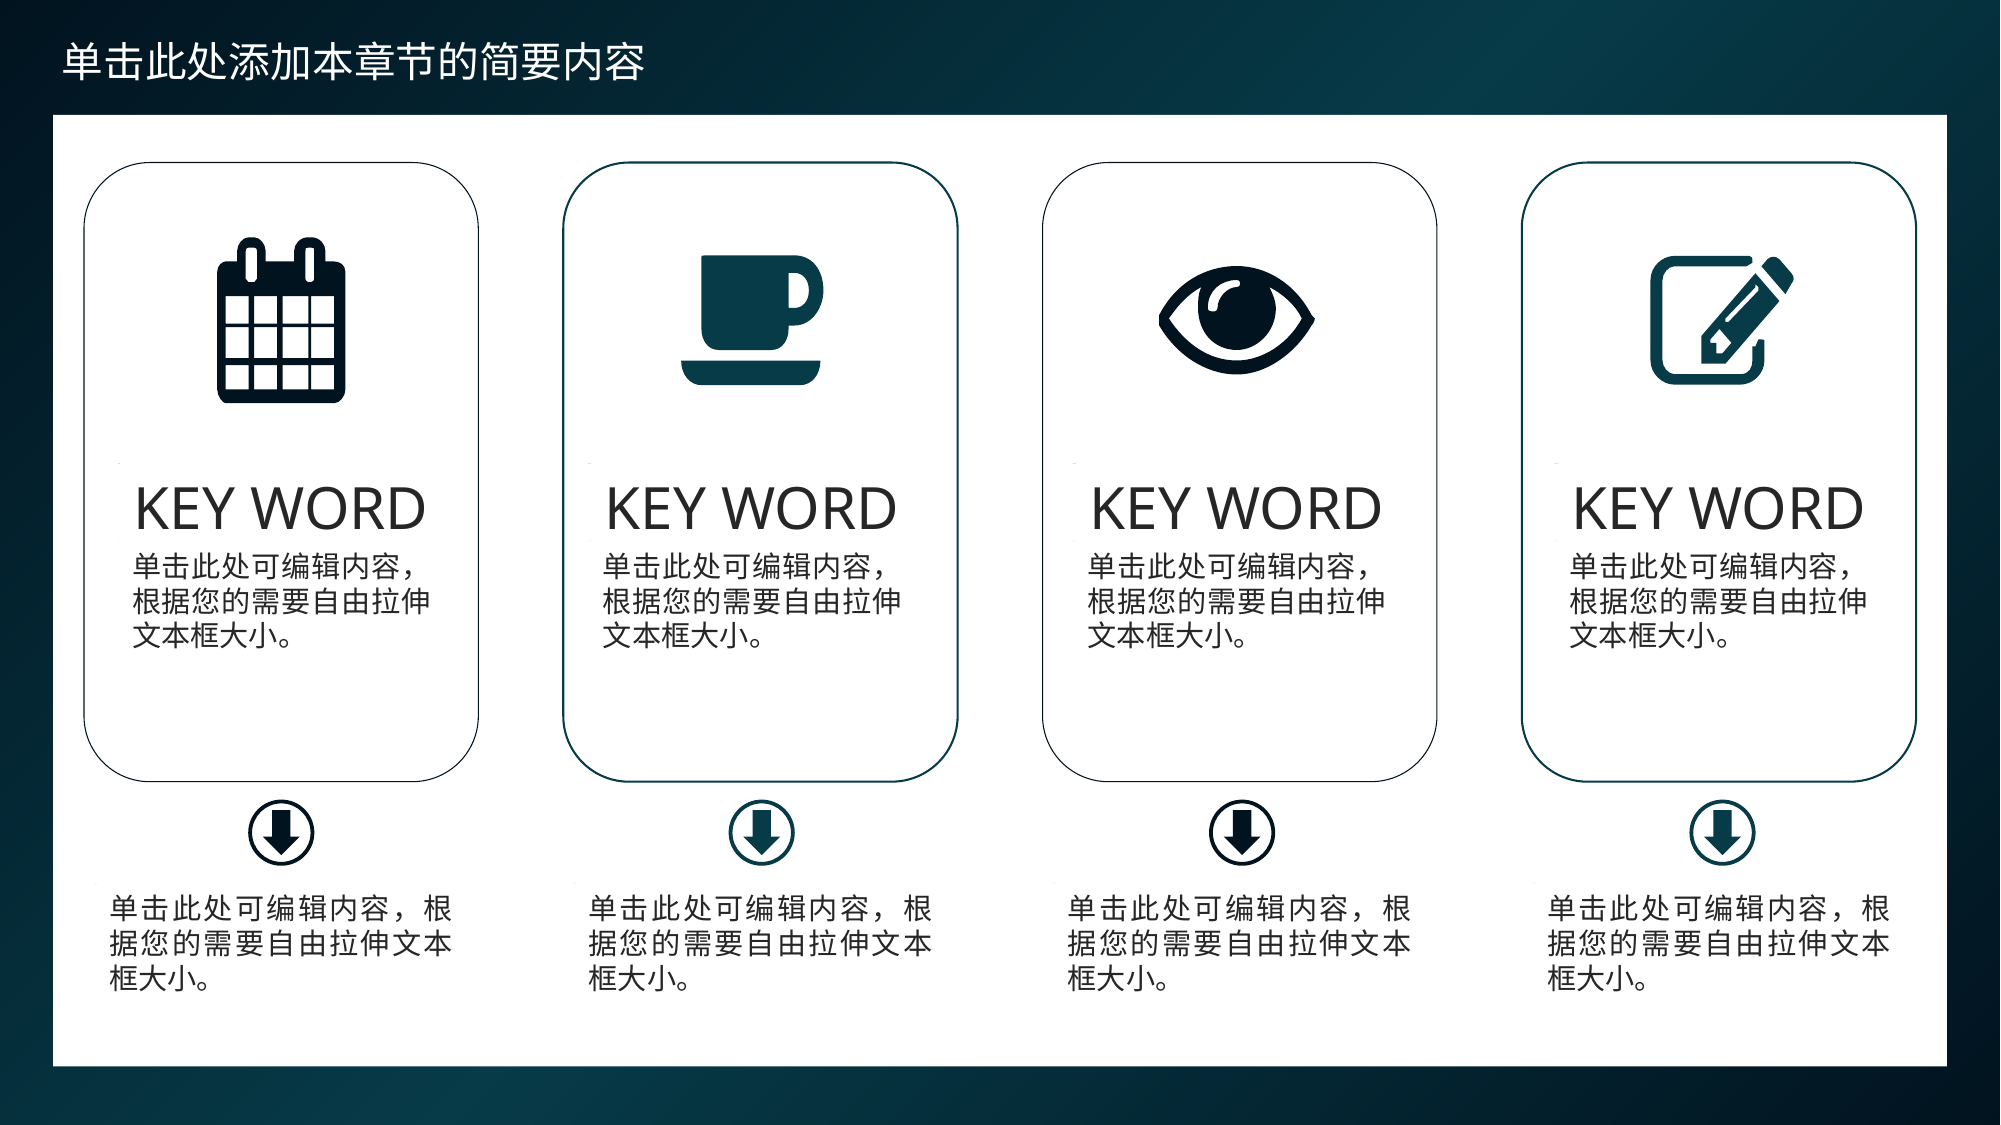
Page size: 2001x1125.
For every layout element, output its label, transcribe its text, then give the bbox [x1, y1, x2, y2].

text_box 单击此处添加本章节的简要内容 [46, 28, 713, 93]
text_box 单击此处可编辑内容，根据您的需要自由拉伸文本框大小。 [1554, 549, 1884, 661]
text_box 单击此处可编辑内容，根据您的需要自由拉伸文本框大小。 [573, 883, 948, 1003]
text_box [247, 798, 316, 867]
text_box [562, 161, 959, 783]
text_box 单击此处可编辑内容，根据您的需要自由拉伸文本框大小。 [94, 883, 469, 1003]
text_box [1159, 266, 1315, 375]
text_box [1208, 798, 1277, 867]
text_box [1688, 798, 1757, 867]
text_box 单击此处可编辑内容，根据您的需要自由拉伸文本框大小。 [587, 549, 917, 661]
text_box 单击此处可编辑内容，根据您的需要自由拉伸文本框大小。 [1072, 549, 1402, 661]
text_box [217, 237, 346, 404]
text_box [1041, 161, 1438, 783]
text_box KEY WORD [117, 463, 446, 549]
text_box KEY WORD [1554, 463, 1884, 549]
text_box [1520, 161, 1918, 783]
text_box [681, 360, 821, 386]
text_box 单击此处可编辑内容，根据您的需要自由拉伸文本框大小。 [117, 549, 446, 661]
text_box KEY WORD [1072, 463, 1402, 549]
text_box 单击此处可编辑内容，根据您的需要自由拉伸文本框大小。 [1052, 883, 1427, 1003]
text_box [701, 255, 824, 351]
text_box [1650, 255, 1765, 385]
text_box [1761, 256, 1794, 295]
text_box [1701, 273, 1780, 364]
text_box KEY WORD [587, 463, 917, 549]
text_box [82, 161, 480, 783]
text_box 单击此处可编辑内容，根据您的需要自由拉伸文本框大小。 [1532, 883, 1906, 1003]
text_box [727, 798, 796, 867]
